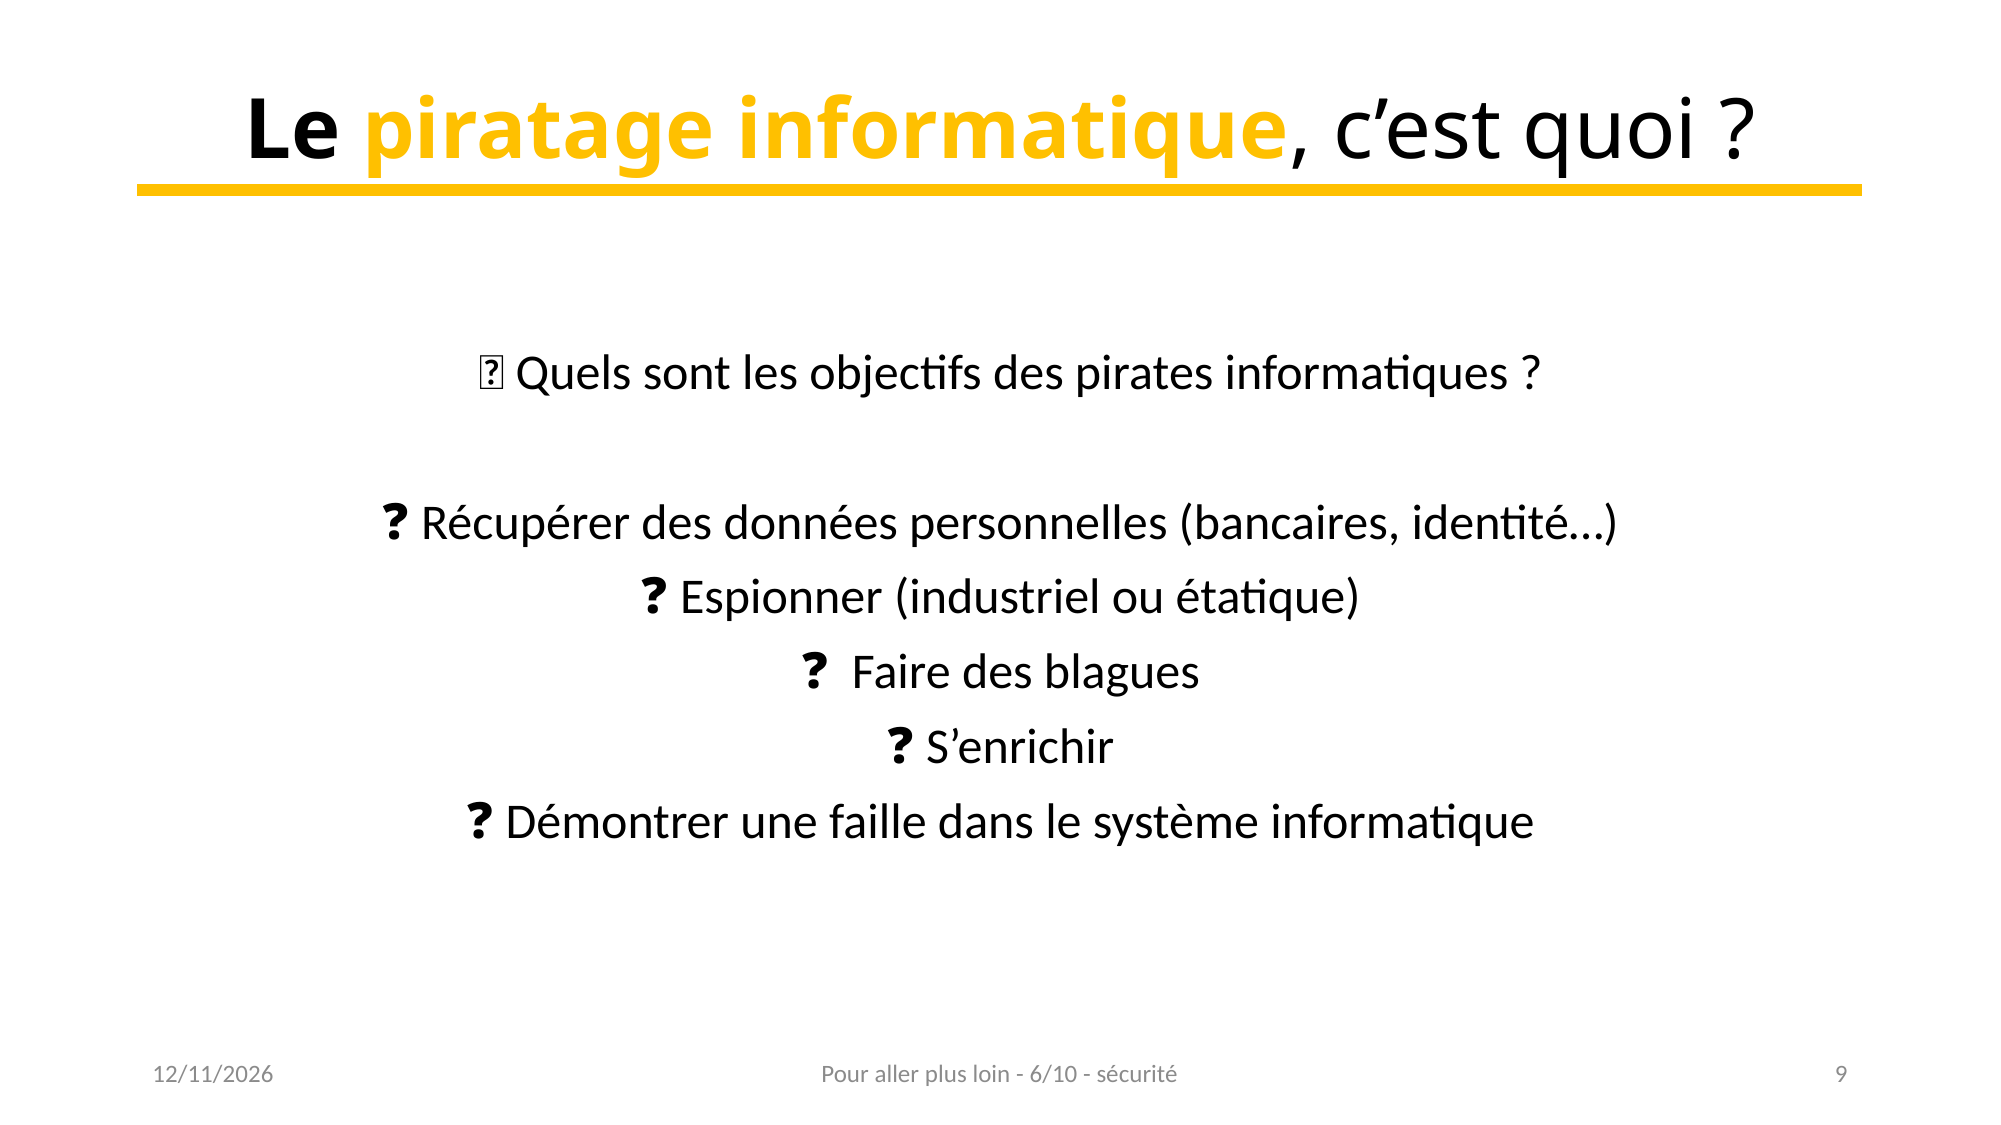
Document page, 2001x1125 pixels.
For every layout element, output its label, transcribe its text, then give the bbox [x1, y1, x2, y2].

footer Pour aller plus loin - 6/10 - sécurité [662, 1042, 1338, 1103]
title Le piratage informatique, c’est quoi ? [137, 22, 1863, 190]
list 🧐 Quels sont les objectifs des pirates informatiques ? ❓ Récupérer des données personnelles (bancaires, identité…) ❓ Espionner (industriel ou étatique) ❓ Faire des blagues ❓ S’enrichir ❓ Démontrer une faille dans le système informatique [120, 338, 1880, 896]
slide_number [137, 1042, 588, 1103]
title Le piratage informatique, c’est quoi ? [137, 191, 1863, 240]
slide_number 9 [1412, 1042, 1863, 1103]
